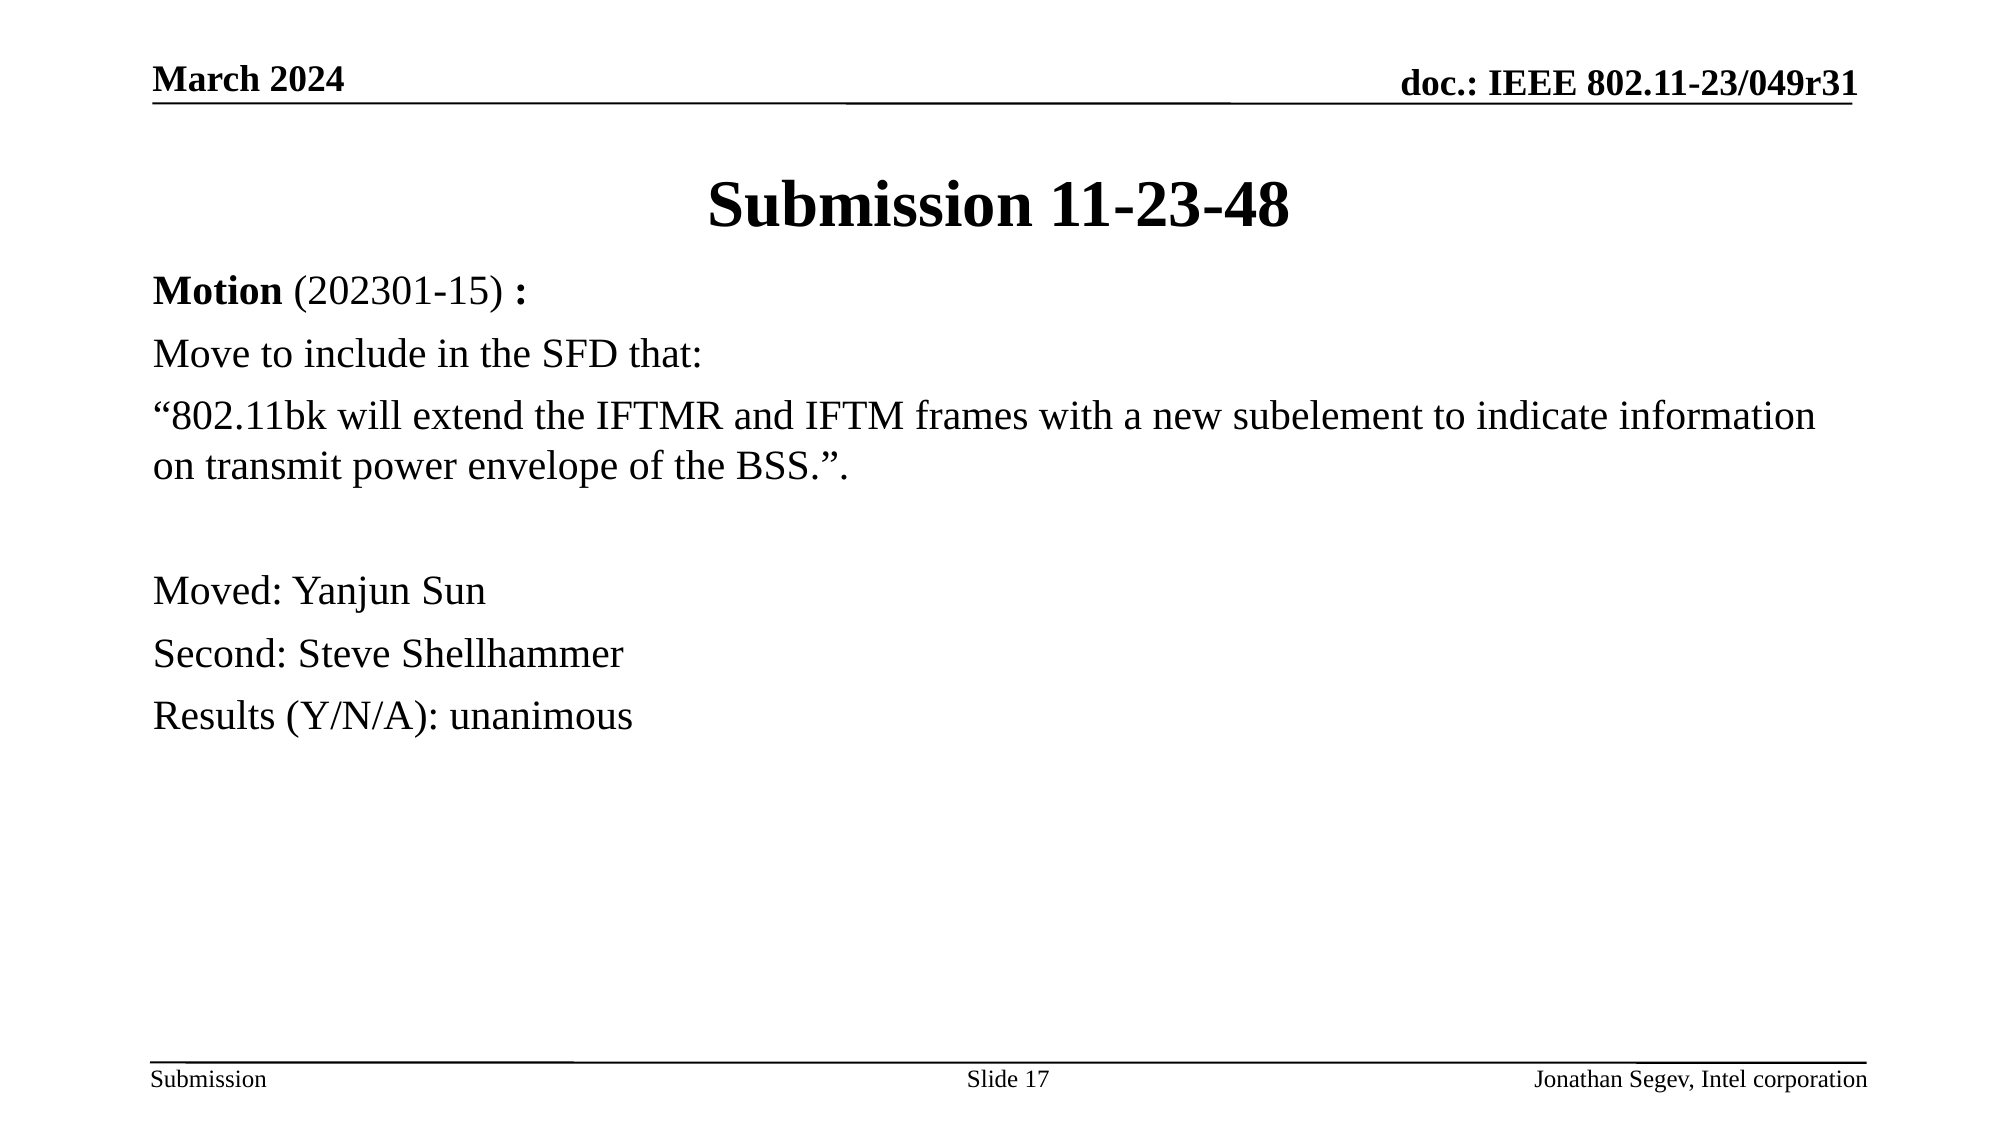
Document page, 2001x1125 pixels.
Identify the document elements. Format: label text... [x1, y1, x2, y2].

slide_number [152, 54, 563, 100]
slide_number Slide 17 [950, 1061, 1067, 1123]
title Submission 11-23-48 [149, 112, 1850, 288]
list Motion (202301-15) : Move to include in the SFD that: “802.11bk will extend the IFTMR and IFTM frames with a new subelement to indicate information on transmit power envelope of the BSS.”. Moved: Yanjun Sun Second: Steve Shellhammer Results (Y/N/A): unanimous [137, 255, 1838, 1000]
footer Jonathan Segev, Intel corporation [1171, 1061, 1869, 1093]
